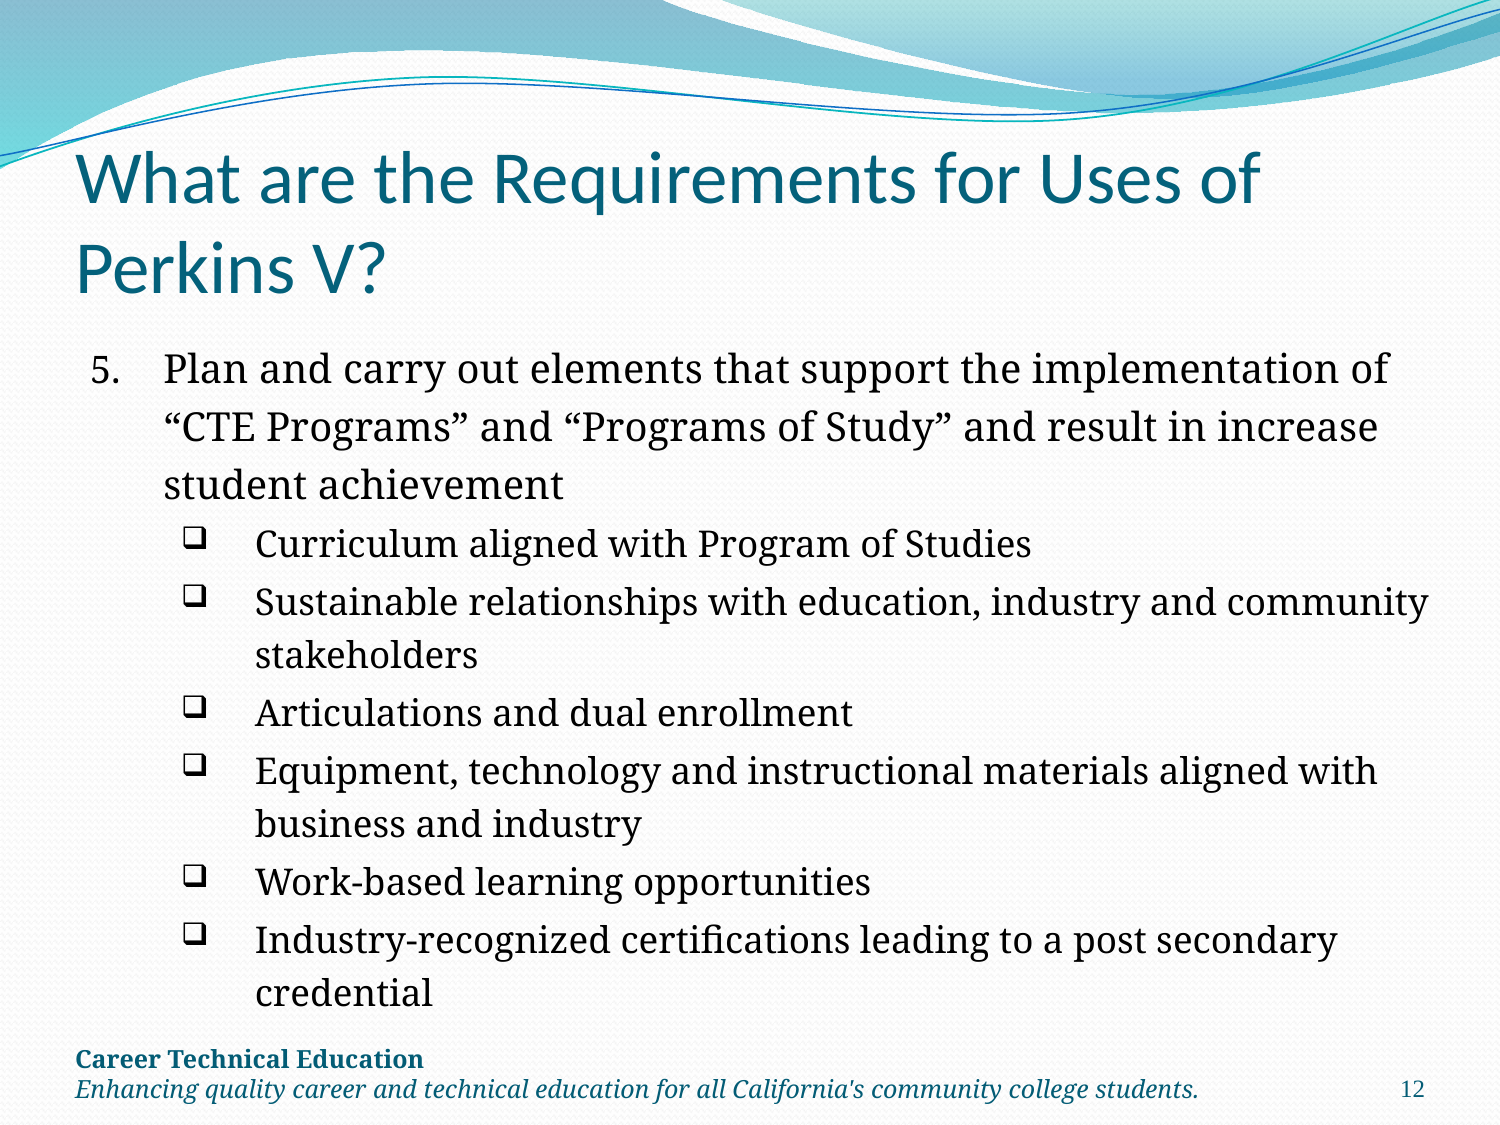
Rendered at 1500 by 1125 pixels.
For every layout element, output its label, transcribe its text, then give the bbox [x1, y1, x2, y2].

list Plan and carry out elements that support the implementation of “CTE Programs” and “Programs of Study” and result in increase student achievement Curriculum aligned with Program of Studies Sustainable relationships with education, industry and community stakeholders Articulations and dual enrollment Equipment, technology and instructional materials aligned with business and industry Work-based learning opportunities Industry-recognized certifications leading to a post secondary credential [75, 326, 1448, 1024]
slide_number 12 [1299, 1042, 1425, 1103]
title What are the Requirements for Uses of Perkins V? [75, 136, 1372, 309]
footer Career Technical Education Enhancing quality career and technical education for all California's community college students. [75, 1041, 1268, 1104]
